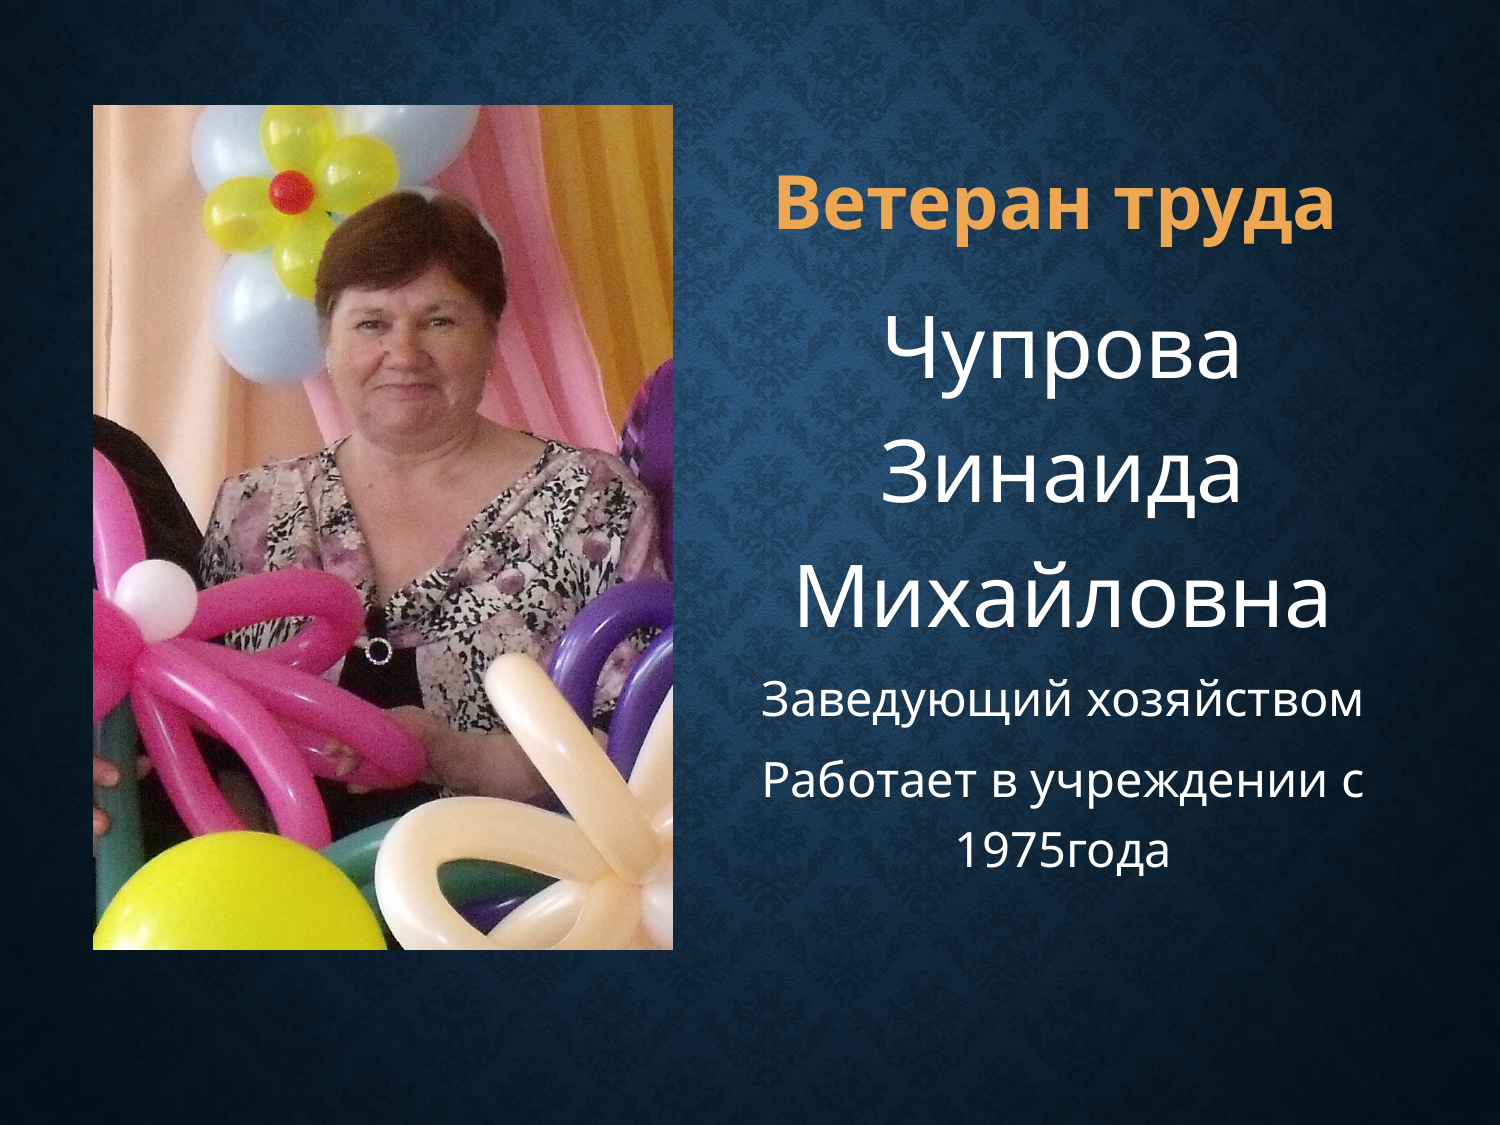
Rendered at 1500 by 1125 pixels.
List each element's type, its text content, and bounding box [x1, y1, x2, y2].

picture [93, 104, 673, 950]
title Ветеран труда [704, 102, 1407, 254]
list Чупрова Зинаида Михайловна Заведующий хозяйством Работает в учреждении с 1975года [738, 263, 1388, 941]
